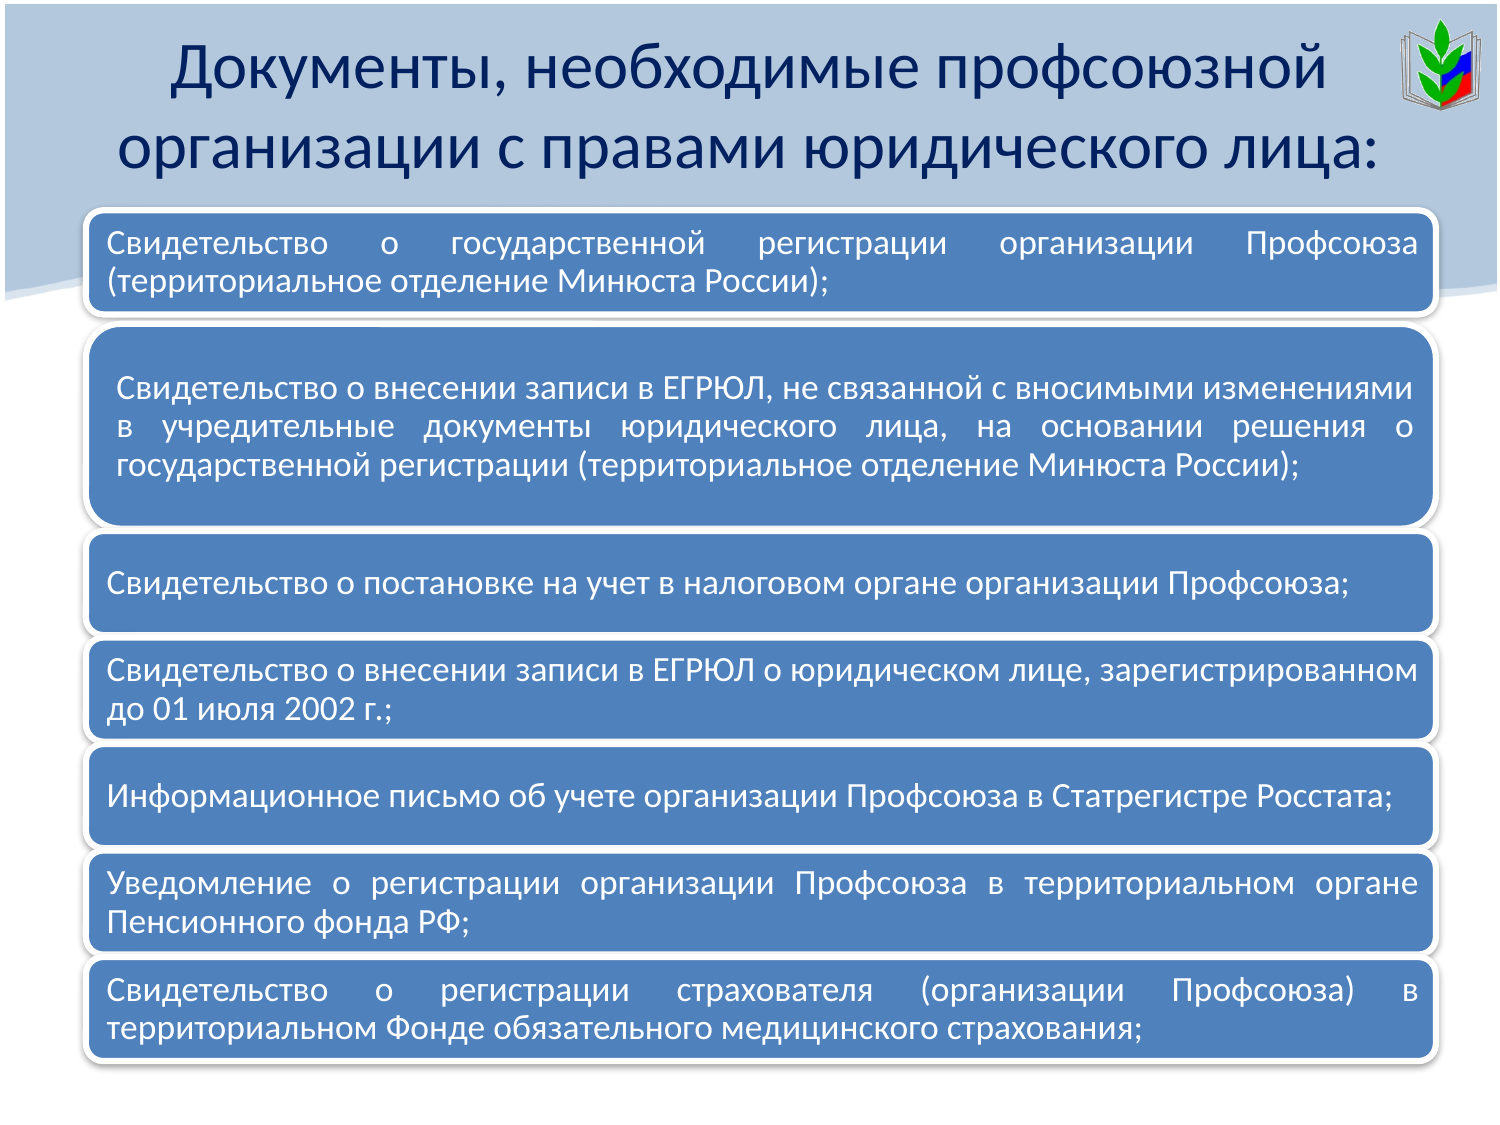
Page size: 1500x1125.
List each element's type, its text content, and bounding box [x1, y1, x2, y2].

picture [0, 0, 1500, 1125]
title Документы, необходимые профсоюзной организации с правами юридического лица: [75, 30, 1425, 173]
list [85, 184, 1437, 1095]
